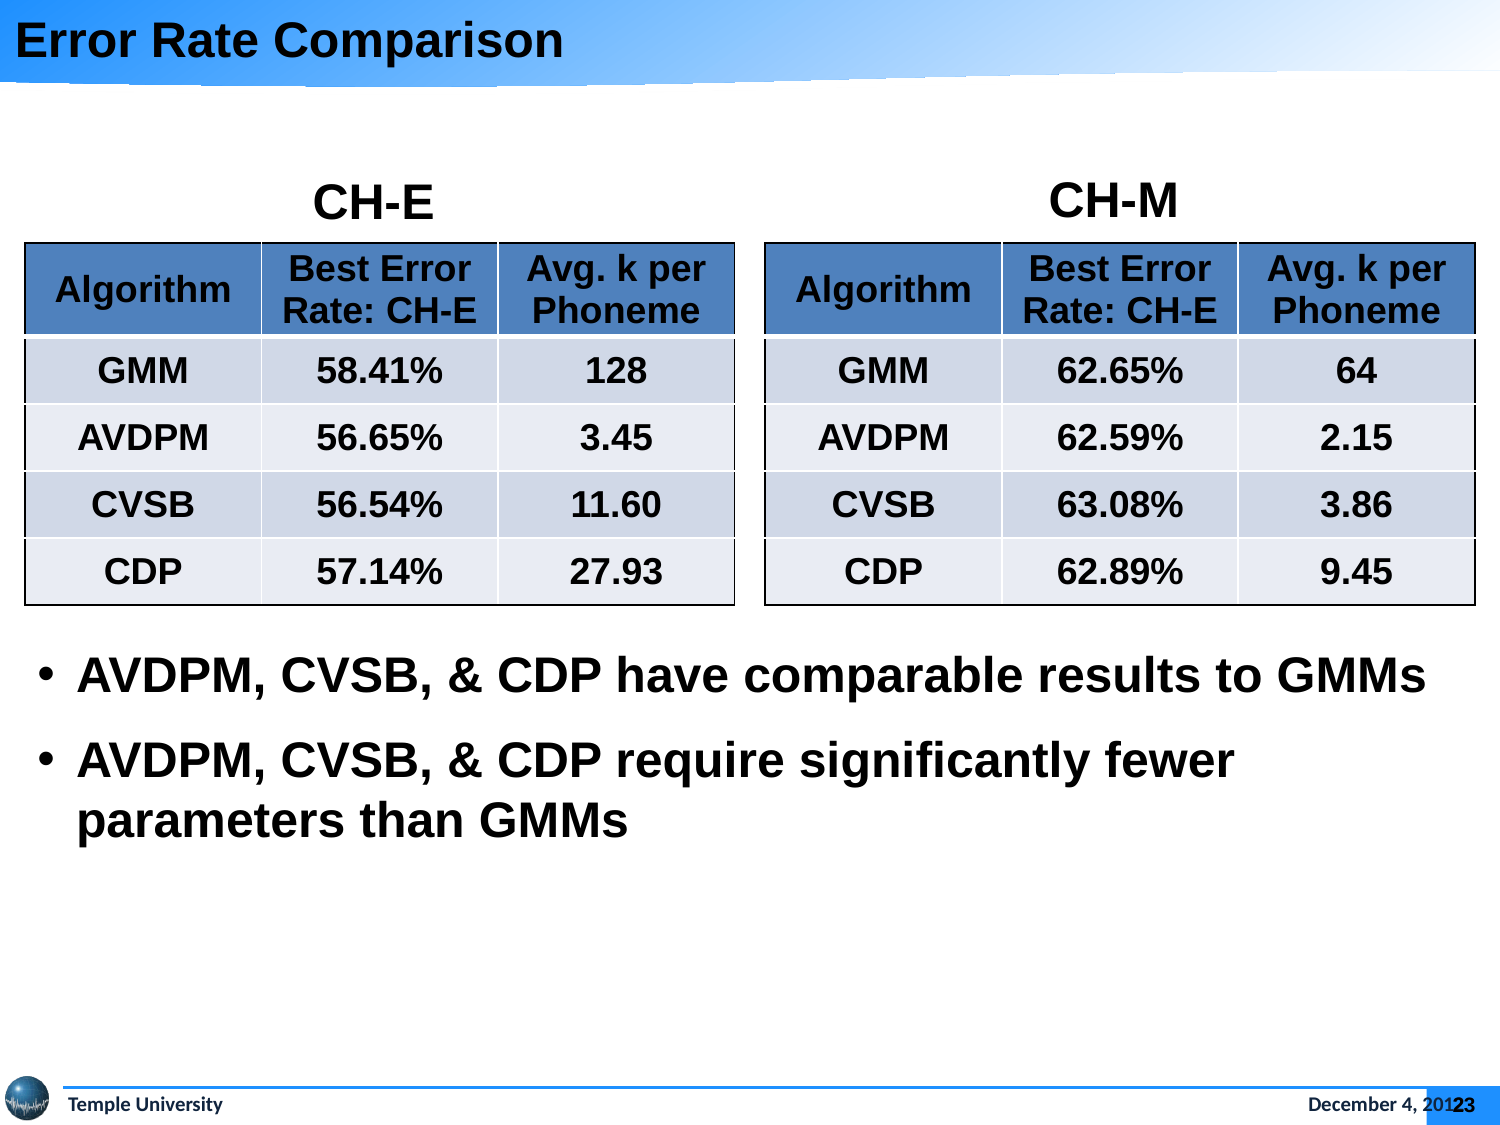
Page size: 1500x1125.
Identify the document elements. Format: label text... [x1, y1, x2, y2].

table_cell 56.65% [262, 405, 497, 470]
table_cell AVDPM [766, 405, 1001, 470]
table_cell 62.89% [1003, 539, 1237, 604]
text_box Error Rate Comparison [0, 0, 1500, 65]
table_cell 62.59% [1003, 405, 1237, 470]
table_cell CVSB [26, 472, 261, 537]
table_cell CDP [766, 539, 1001, 604]
table_cell CVSB [766, 472, 1001, 537]
table_header Best Error Rate: CH-E [1003, 244, 1237, 334]
table_cell 63.08% [1003, 472, 1237, 537]
table_cell 128 [499, 339, 734, 403]
table_cell 3.45 [499, 405, 734, 470]
table_header Algorithm [26, 244, 261, 334]
table_cell 56.54% [262, 472, 497, 537]
table_cell 2.15 [1239, 405, 1474, 470]
table_cell 62.65% [1003, 339, 1237, 403]
text_box CH-E [149, 169, 598, 230]
table_header Best Error Rate: CH-E [262, 244, 497, 334]
table_cell 64 [1239, 339, 1474, 403]
table_cell 58.41% [262, 339, 497, 403]
table_cell 27.93 [499, 539, 734, 604]
text_box AVDPM, CVSB, & CDP have comparable results to GMMs AVDPM, CVSB, & CDP require significantly fewer parameters than GMMs [37, 642, 1465, 849]
table_cell AVDPM [26, 405, 261, 470]
table_cell GMM [766, 339, 1001, 403]
table_cell 57.14% [262, 539, 497, 604]
table_cell CDP [26, 539, 261, 604]
table_cell 11.60 [499, 472, 734, 537]
table_header Algorithm [766, 244, 1001, 334]
table_cell 3.86 [1239, 472, 1474, 537]
picture [4, 1075, 50, 1121]
table_header Avg. k per Phoneme [499, 244, 734, 334]
table_cell GMM [26, 339, 261, 403]
table_cell 9.45 [1239, 539, 1474, 604]
text_box CH-M [890, 167, 1338, 229]
table_header Avg. k per Phoneme [1239, 244, 1474, 334]
